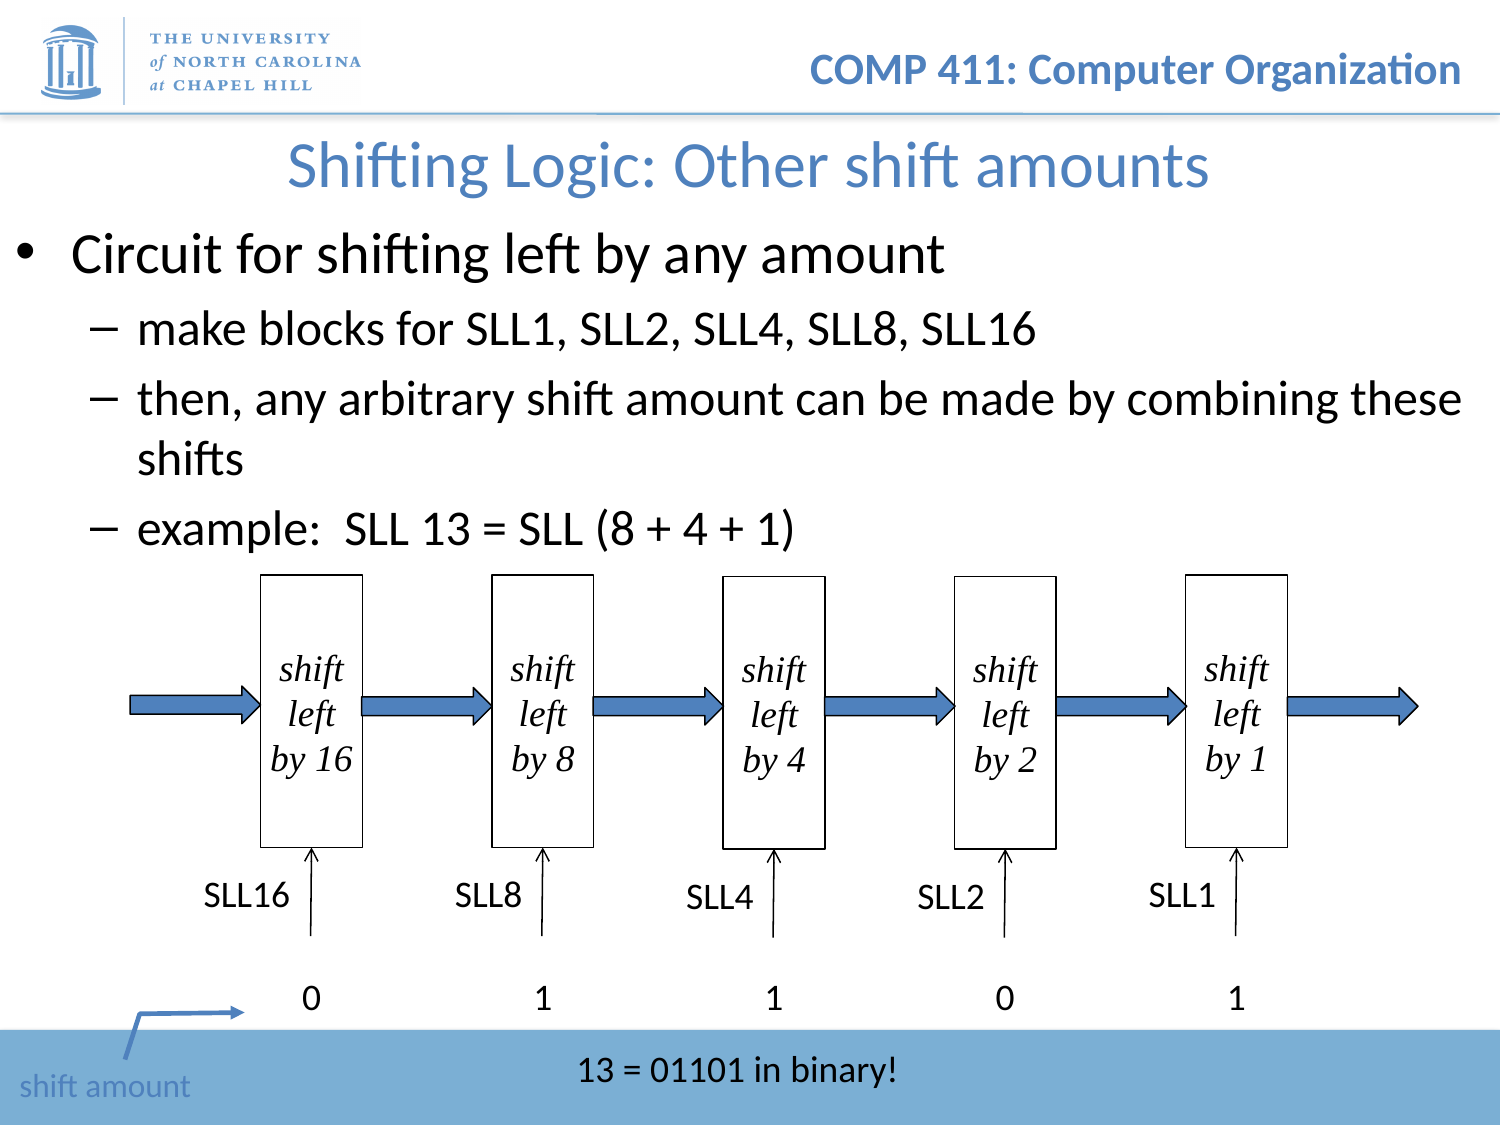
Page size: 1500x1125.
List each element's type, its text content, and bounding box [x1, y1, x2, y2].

text_box [1060, 696, 1117, 716]
text_box [367, 696, 424, 716]
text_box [429, 574, 594, 937]
text_box 13 = 01101 in binary! [561, 1050, 914, 1098]
text_box [598, 696, 655, 716]
title Shifting Logic: Other shift amounts [0, 113, 1500, 208]
list Circuit for shifting left by any amount make blocks for SLL1, SLL2, SLL4, SLL8, SLL16 then, any arbitrary shift amount can be made by combining these shifts example: SLL 13 = SLL (8 + 4 + 1) [0, 208, 1500, 725]
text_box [0, 1012, 245, 1113]
text_box [1291, 687, 1418, 726]
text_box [660, 576, 826, 938]
text_box [829, 696, 886, 716]
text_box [1122, 574, 1288, 937]
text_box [282, 965, 1266, 1042]
picture [41, 17, 361, 105]
text_box [130, 695, 171, 715]
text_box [176, 574, 363, 937]
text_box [891, 576, 1057, 938]
